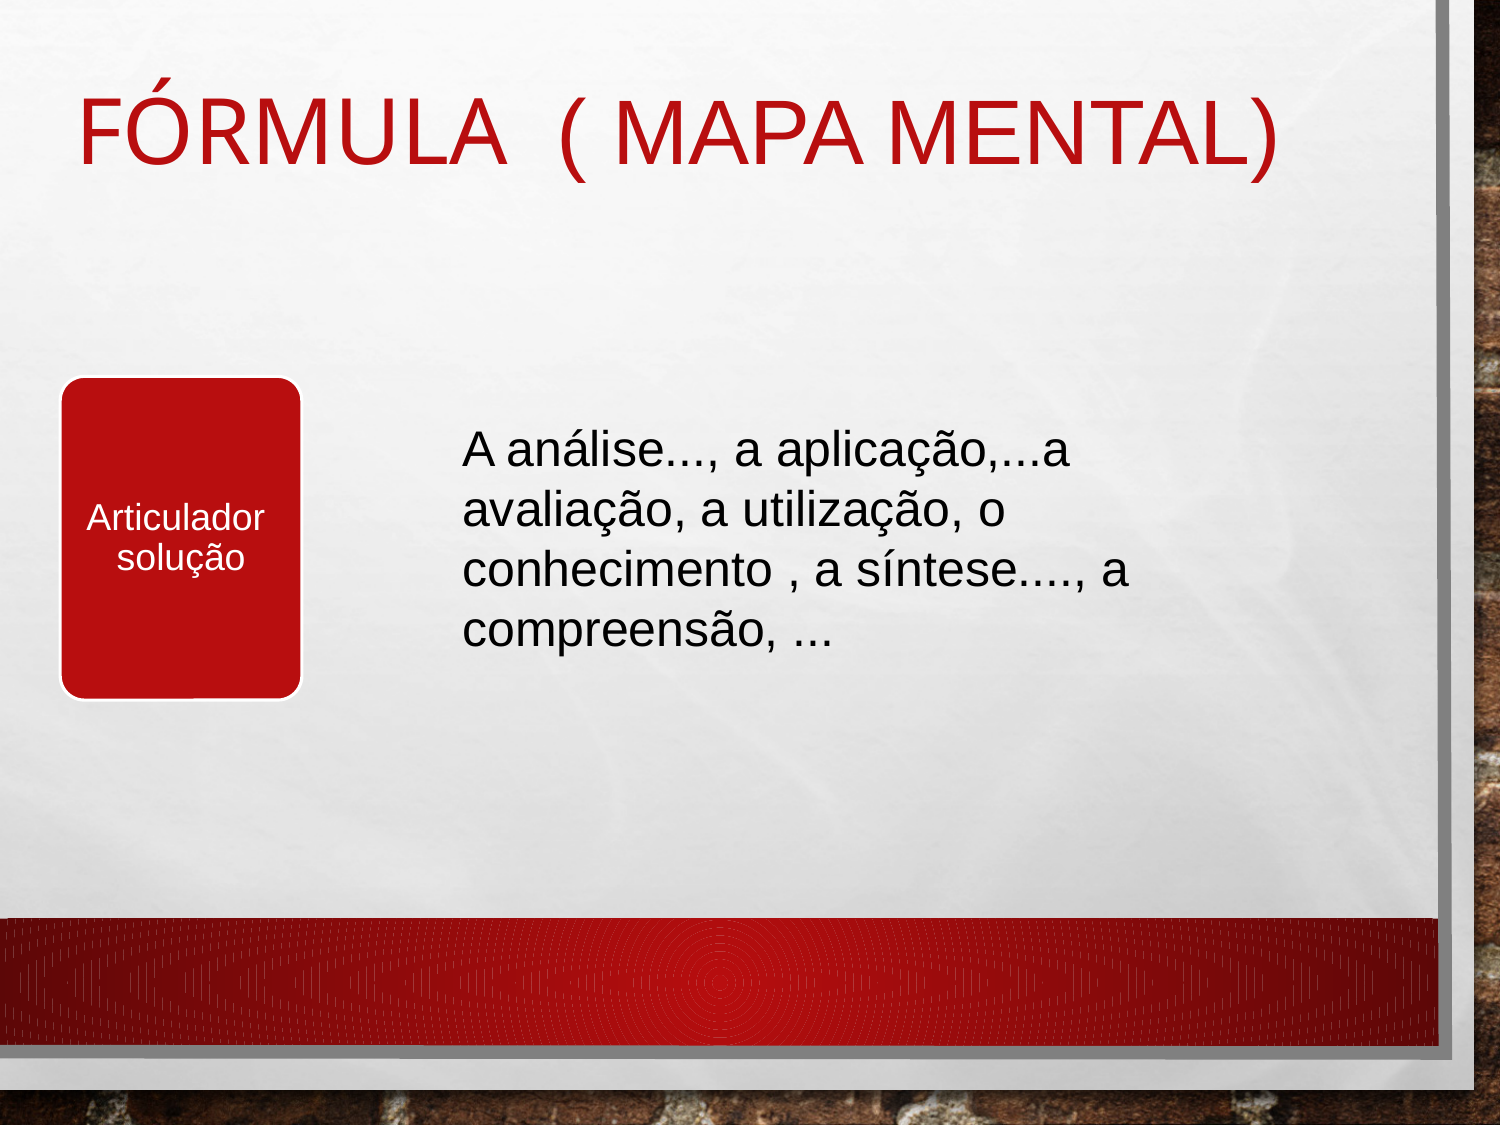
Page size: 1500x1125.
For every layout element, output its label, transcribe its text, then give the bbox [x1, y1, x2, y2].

picture [0, 0, 1500, 1125]
text_box A análise..., a aplicação,...a avaliação, a utilização, o conhecimento , a síntese...., a compreensão, ... [447, 409, 1242, 665]
title Fórmula ( mapa mental) [60, 40, 1340, 230]
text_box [59, 376, 303, 701]
